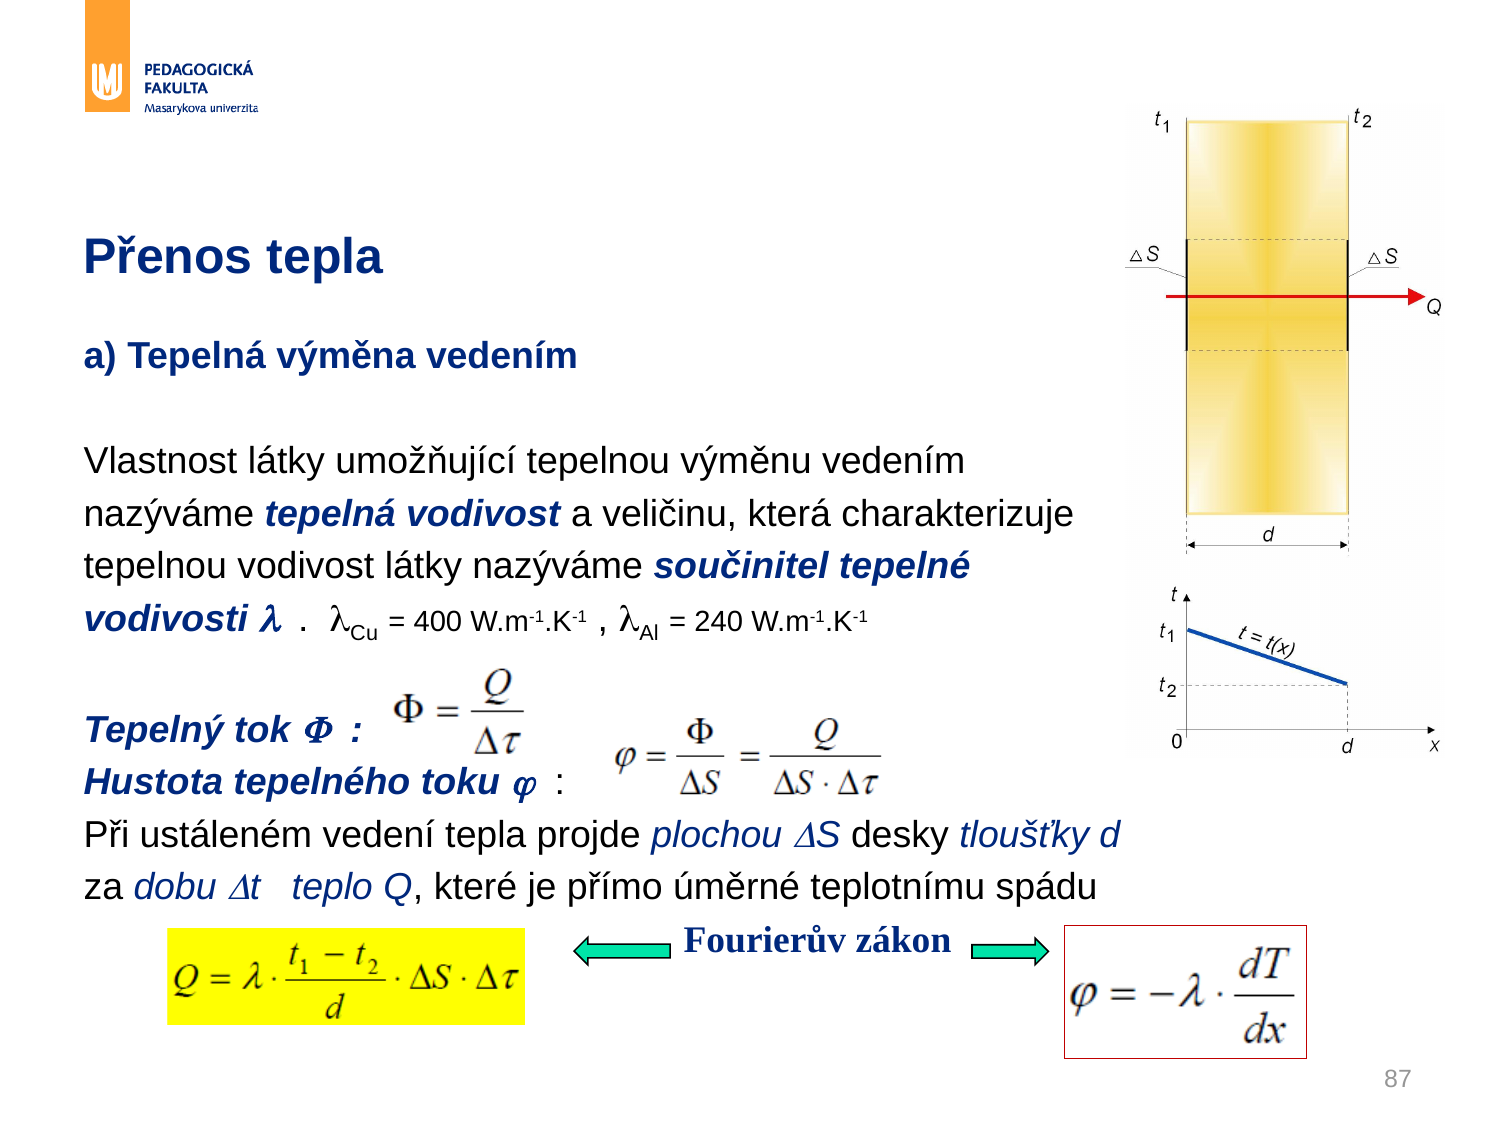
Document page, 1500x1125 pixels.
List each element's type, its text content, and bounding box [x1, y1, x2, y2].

text_box [971, 938, 1049, 965]
slide_number 87 [1125, 1025, 1428, 1100]
footer [69, 1025, 1104, 1100]
title Přenos tepla [83, 184, 1119, 291]
text_box [574, 937, 671, 965]
picture [0, 0, 1500, 1125]
list a) Tepelná výměna vedením Vlastnost látky umožňující tepelnou výměnu vedením nazýváme tepelná vodivost a veličinu, která charakterizuje tepelnou vodivost látky nazýváme součinitel tepelné vodivosti l . lCu = 400 W.m-1.K-1 , lAl = 240 W.m-1.K-1 Tepelný tok F : Hustota tepelného toku j : Při ustáleném vedení tepla projde plochou DS desky tloušťky d za dobu Dt teplo Q, které je přímo úměrné teplotnímu spádu Fourierův zákon [83, 331, 1119, 431]
